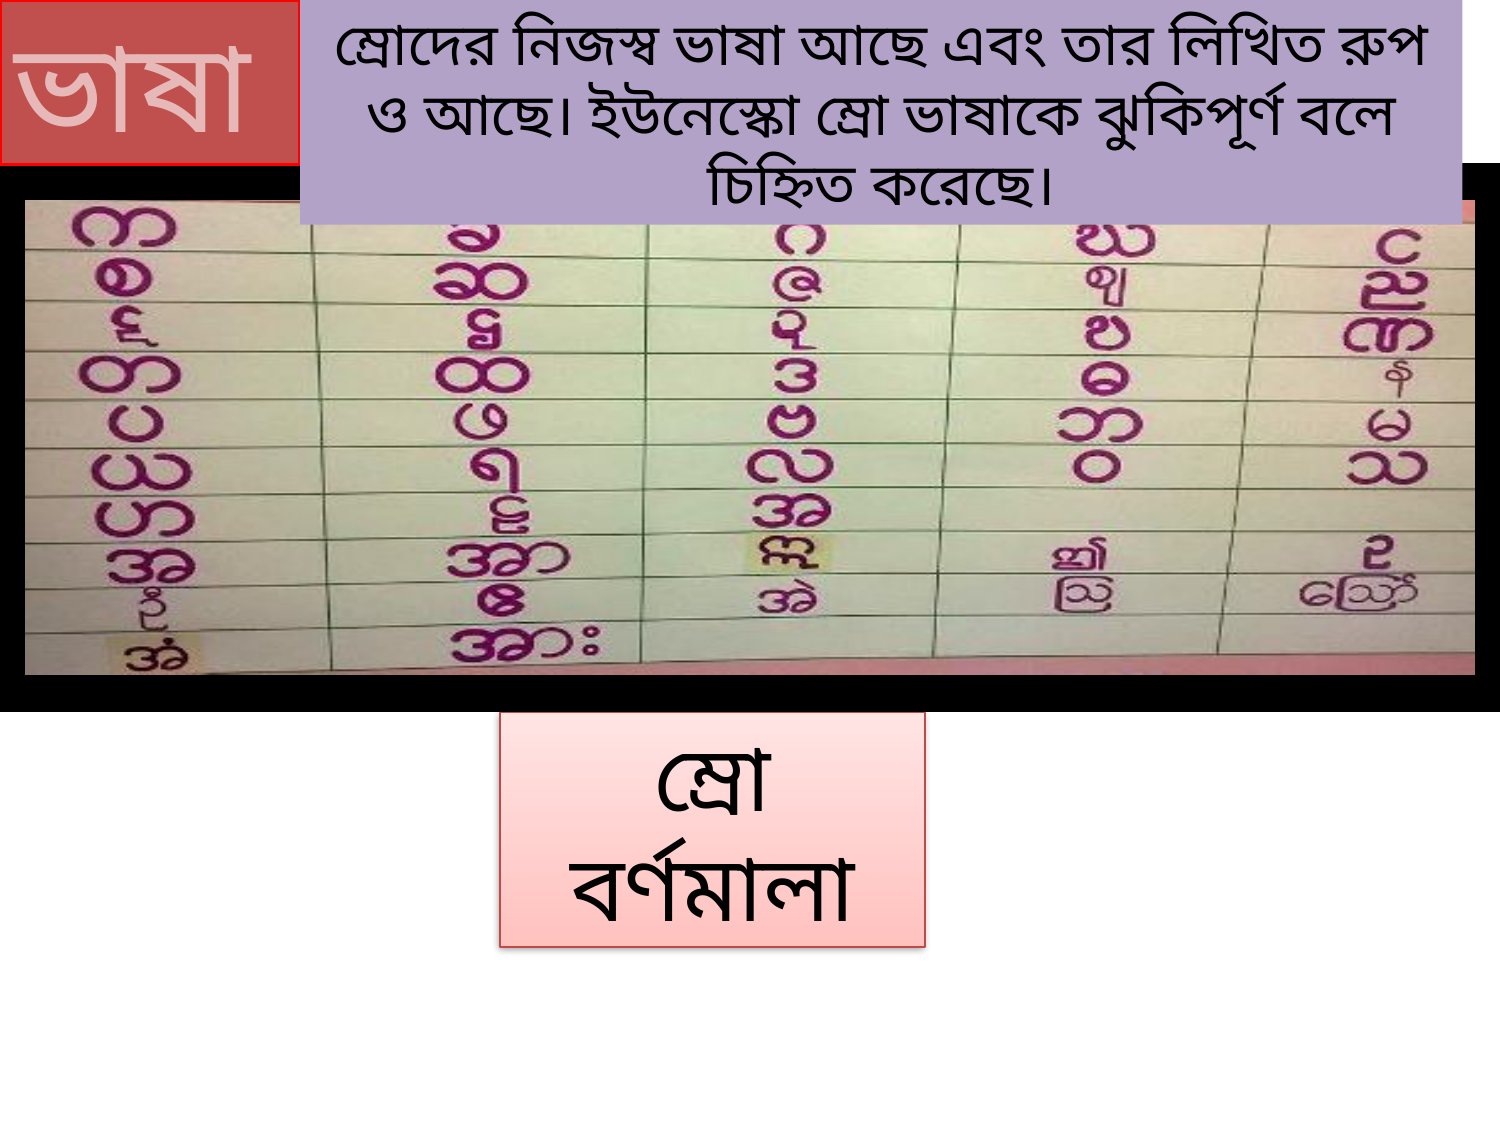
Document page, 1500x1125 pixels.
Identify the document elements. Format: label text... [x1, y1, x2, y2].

text_box ভাষা [0, 0, 300, 167]
text_box ম্রো বর্ণমালা [499, 712, 926, 948]
picture [24, 199, 1476, 675]
text_box ম্রোদের নিজস্ব ভাষা আছে এবং তার লিখিত রুপ ও আছে। ইউনেস্কো ম্রো ভাষাকে ঝুকিপূর্ণ বলে চিহ্নিত করেছে। [300, 0, 1463, 198]
